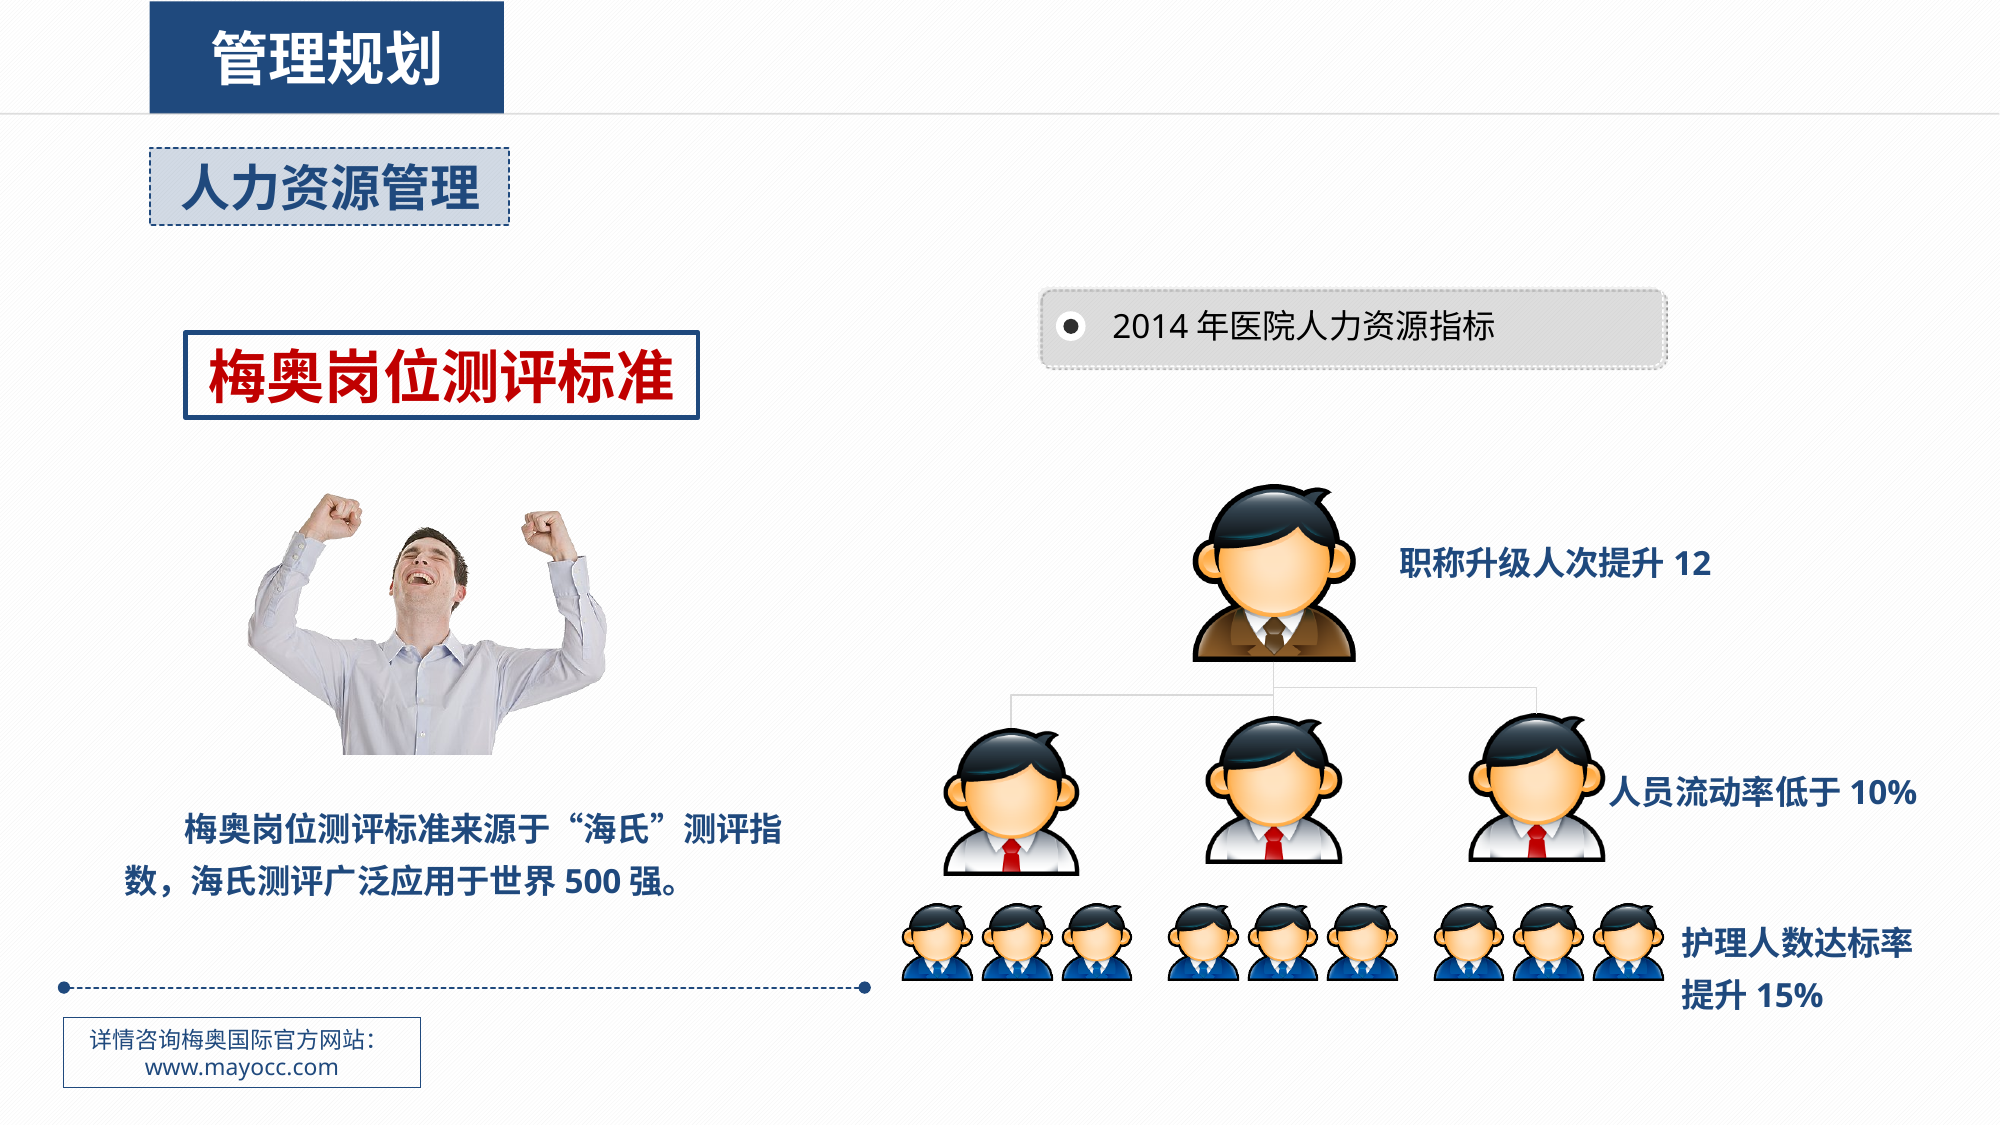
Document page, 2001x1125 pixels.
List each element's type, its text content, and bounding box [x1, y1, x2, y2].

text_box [898, 484, 1667, 981]
text_box 详情咨询梅奥国际官方网站：www.mayocc.com [63, 1017, 421, 1088]
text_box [1036, 285, 1664, 367]
text_box 人员流动率低于10% [1671, 751, 1968, 819]
text_box 人力资源管理 [149, 147, 509, 226]
text_box 梅奥岗位测评标准来源于“海氏”测评指数，海氏测评广泛应用于世界500强。 [109, 789, 830, 908]
text_box 管理规划 [148, 0, 506, 112]
text_box 护理人数达标率提升15% [1666, 902, 1940, 1022]
text_box 梅奥岗位测评标准 [185, 332, 698, 418]
text_box 职称升级人次提升12 [1671, 522, 1804, 590]
picture [182, 451, 637, 755]
